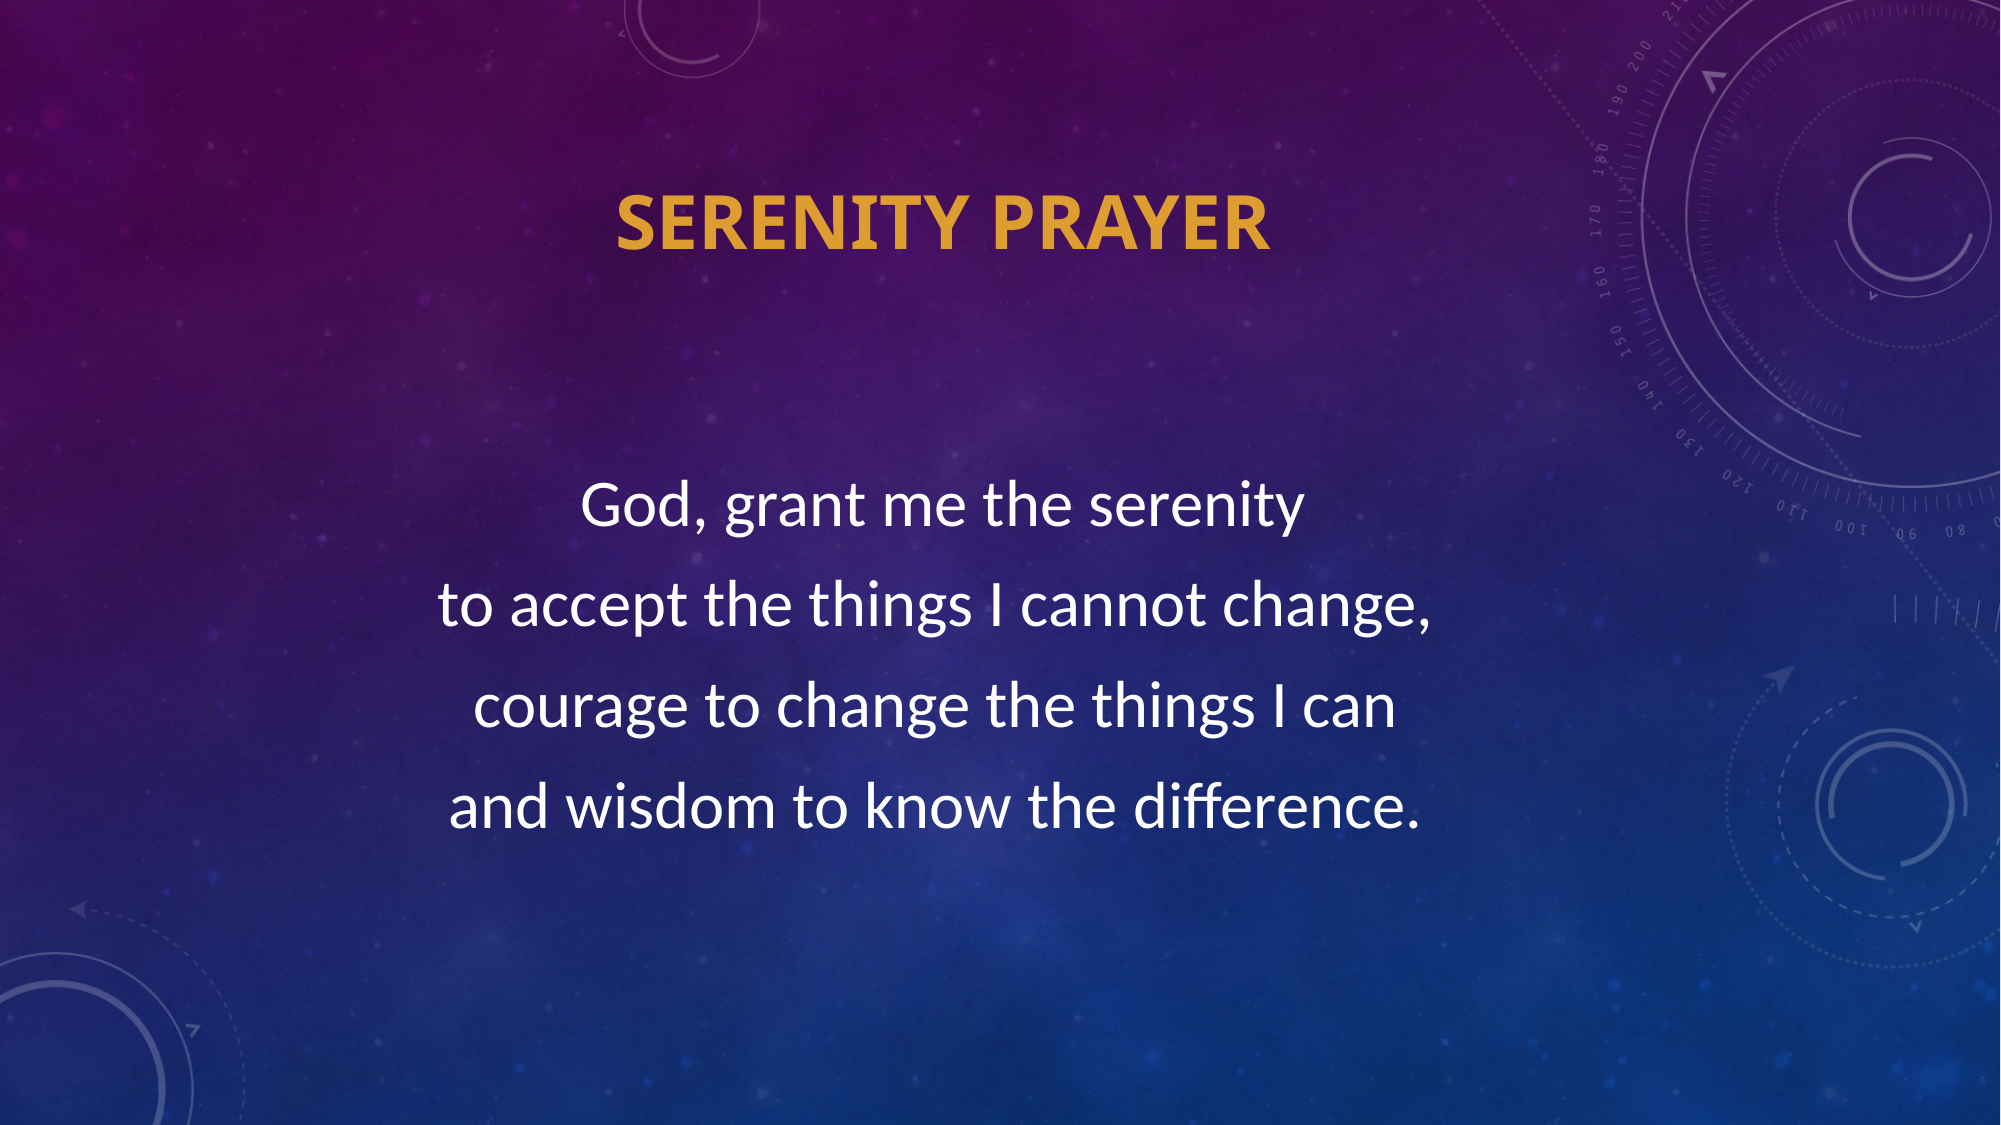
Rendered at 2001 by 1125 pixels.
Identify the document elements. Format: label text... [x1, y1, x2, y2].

title Serenity prayer [112, 99, 1775, 339]
picture [0, 0, 2001, 1125]
list God, grant me the serenity to accept the things I cannot change, courage to change the things I can and wisdom to know the difference. [112, 351, 1775, 950]
